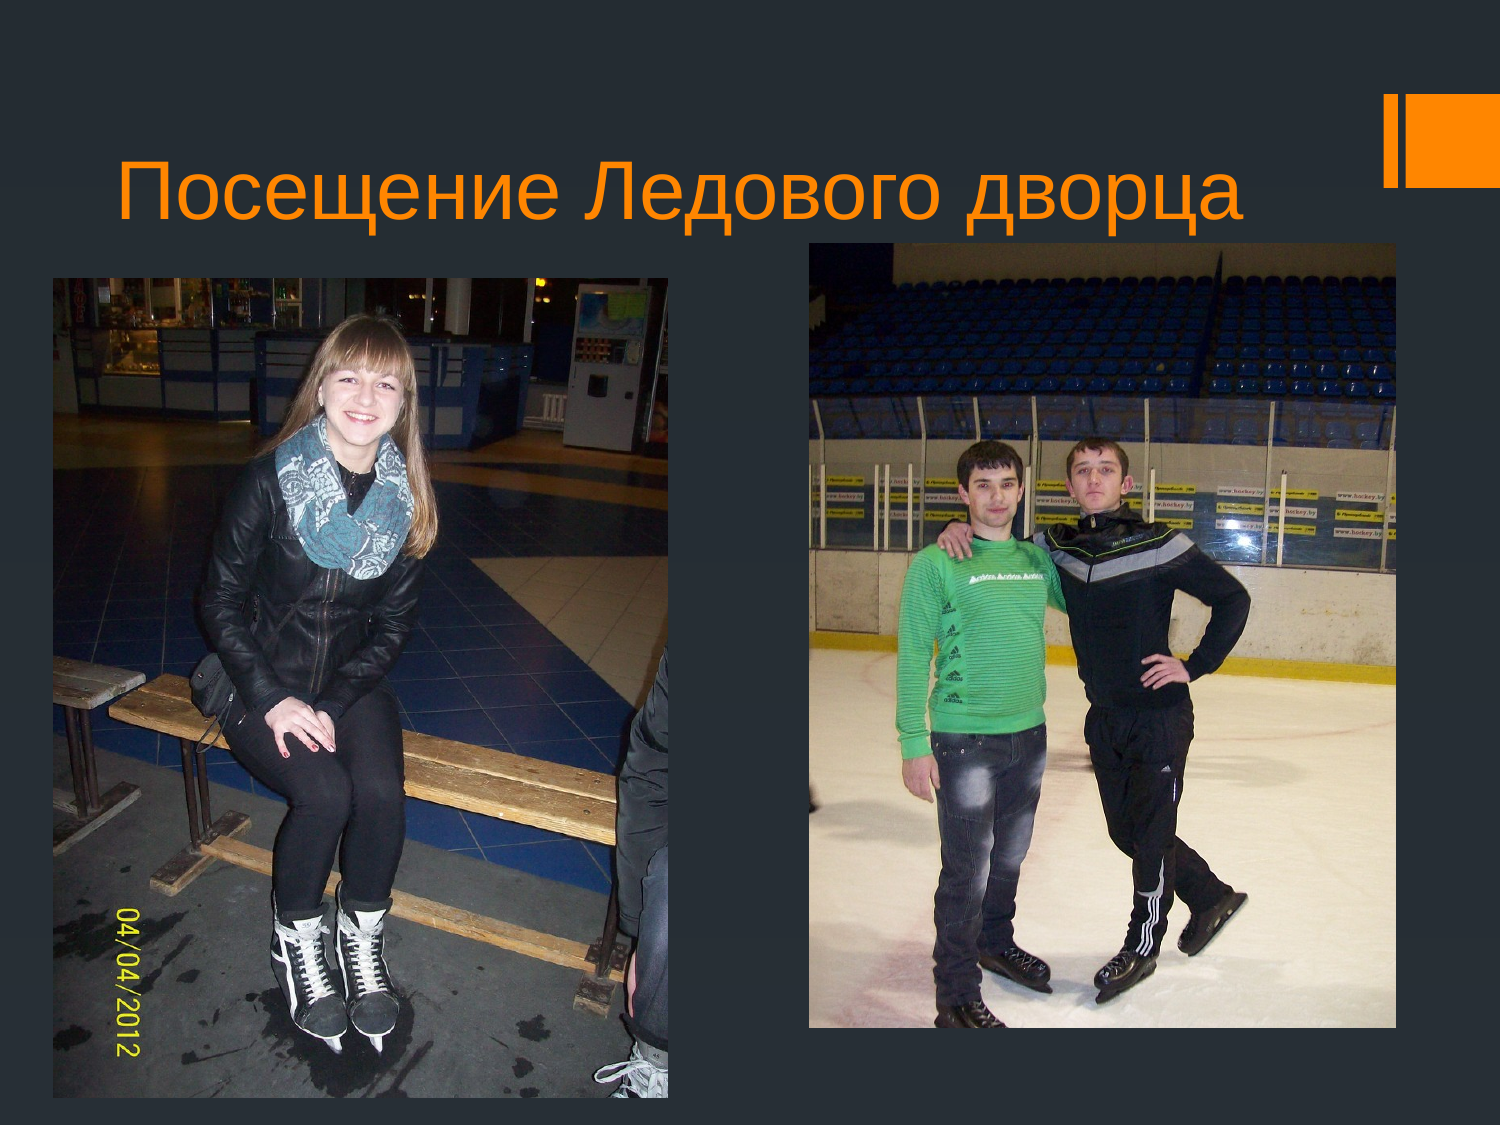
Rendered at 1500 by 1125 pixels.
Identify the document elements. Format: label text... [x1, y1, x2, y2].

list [808, 242, 1397, 1028]
picture [52, 278, 668, 1099]
title Посещение Ледового дворца [100, 30, 1350, 244]
